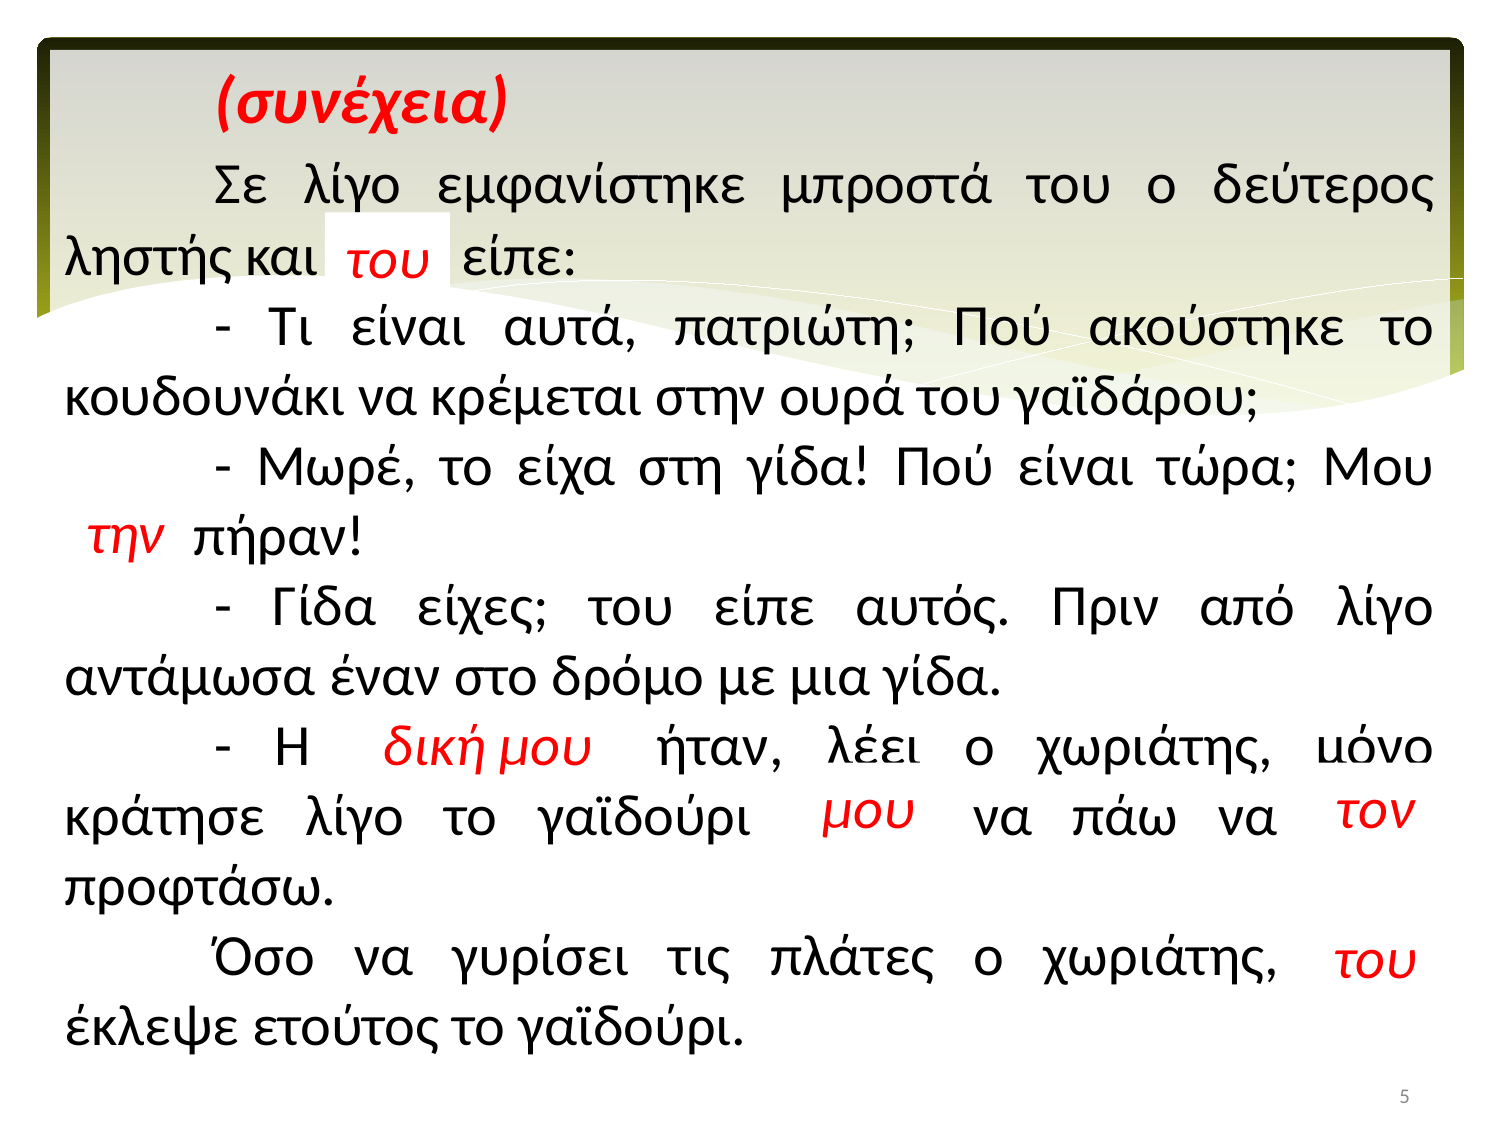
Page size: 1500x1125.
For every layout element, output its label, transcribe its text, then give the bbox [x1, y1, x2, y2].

text_box την [62, 487, 188, 573]
text_box του [324, 212, 450, 298]
text_box μου [799, 762, 938, 848]
text_box του [1312, 912, 1438, 998]
text_box (συνέχεια) Σε λίγο εμφανίστηκε μπροστά του ο δεύτερος ληστής και ____ είπε: - Τι είναι αυτά, πατριώτη; Πού ακούστηκε το κουδουνάκι να κρέμεται στην ουρά του γαϊδάρου; - Μωρέ, το είχα στη γίδα! Πού είναι τώρα; Μου ____ πήραν! - Γίδα είχες; του είπε αυτός. Πριν από λίγο αντάμωσα έναν στο δρόμο με μια γίδα. - Η _________ ήταν, λέει ο χωριάτης, μόνο κράτησε λίγο το γαϊδούρι __ να πάω να ____ προφτάσω. Όσο να γυρίσει τις πλάτες ο χωριάτης, ____ έκλεψε ετούτος το γαϊδούρι. [50, 49, 1450, 1065]
slide_number 5 [1309, 1065, 1500, 1125]
text_box τον [1312, 762, 1438, 848]
text_box δική μου [350, 699, 625, 785]
